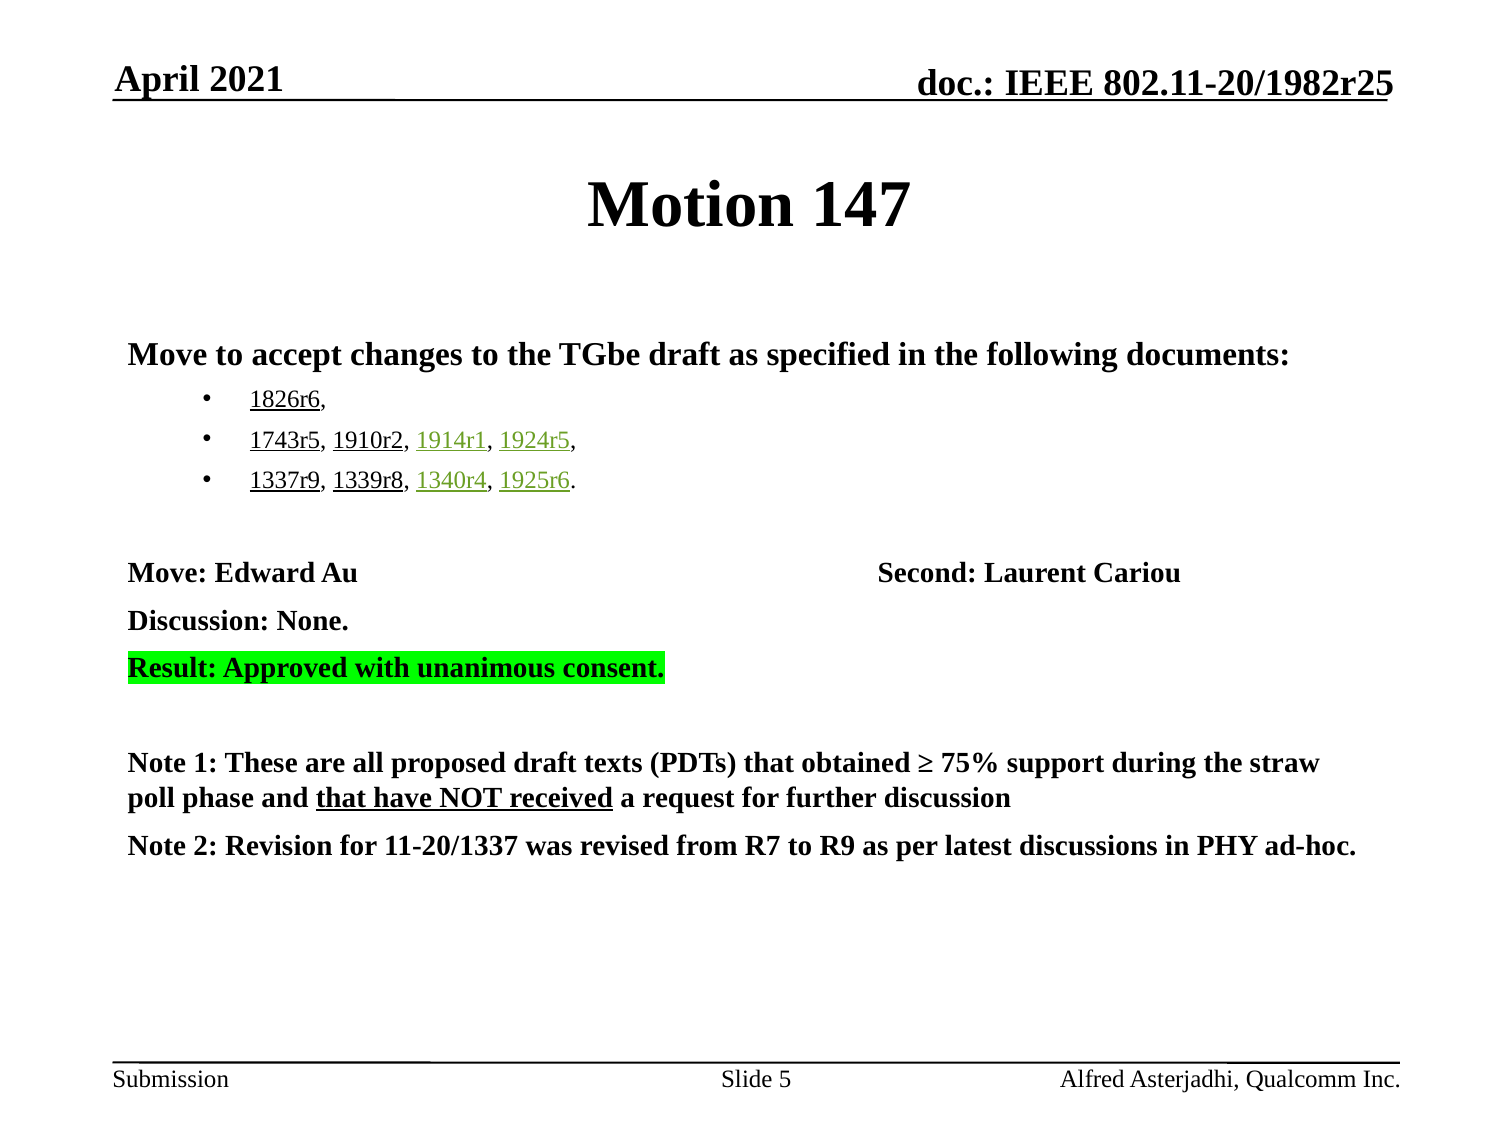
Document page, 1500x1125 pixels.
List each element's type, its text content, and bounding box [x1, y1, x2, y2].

title Motion 147 [112, 112, 1388, 288]
slide_number Slide 5 [712, 1061, 800, 1123]
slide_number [114, 54, 423, 100]
list Move to accept changes to the TGbe draft as specified in the following documents: 1826r6, 1743r5, 1910r2, 1914r1, 1924r5, 1337r9, 1339r8, 1340r4, 1925r6. Move: Edward Au Second: Laurent Cariou Discussion: None. Result: Approved with unanimous consent. Note 1: These are all proposed draft texts (PDTs) that obtained ≥ 75% support during the straw poll phase and that have NOT received a request for further discussion Note 2: Revision for 11-20/1337 was revised from R7 to R9 as per latest discussions in PHY ad-hoc. [112, 324, 1388, 1051]
footer Alfred Asterjadhi, Qualcomm Inc. [878, 1061, 1402, 1093]
